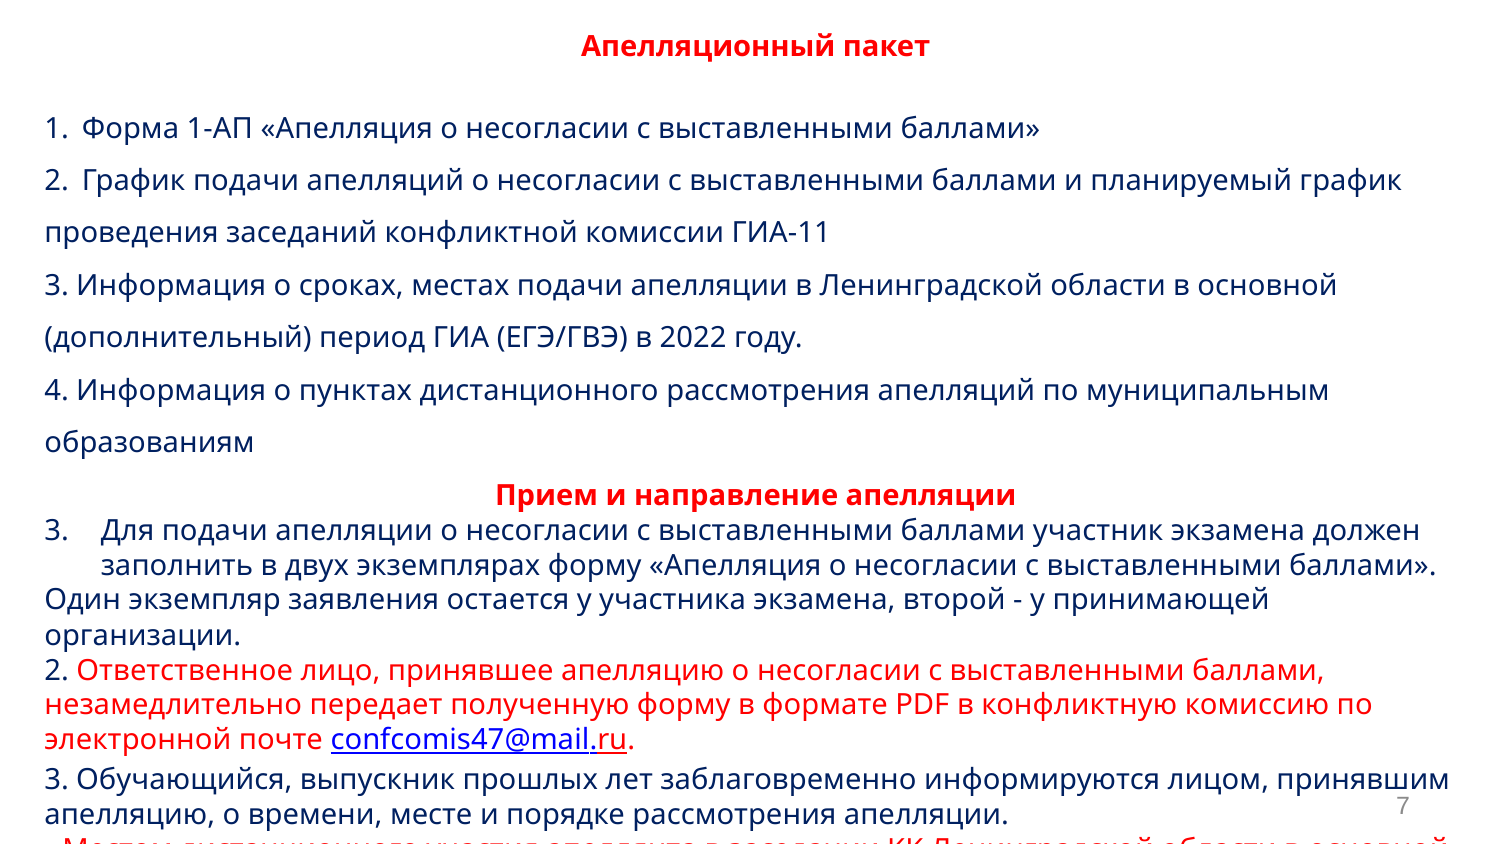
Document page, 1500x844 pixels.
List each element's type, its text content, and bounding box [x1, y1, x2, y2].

text_box Апелляционный пакет Форма 1-АП «Апелляция о несогласии с выставленными баллами» График подачи апелляций о несогласии с выставленными баллами и планируемый график проведения заседаний конфликтной комиссии ГИА-11 3. Информация о сроках, местах подачи апелляции в Ленинградской области в основной (дополнительный) период ГИА (ЕГЭ/ГВЭ) в 2022 году. 4. Информация о пунктах дистанционного рассмотрения апелляций по муниципальным образованиям Прием и направление апелляции Для подачи апелляции о несогласии с выставленными баллами участник экзамена должен заполнить в двух экземплярах форму «Апелляция о несогласии с выставленными баллами». Один экземпляр заявления остается у участника экзамена, второй - у принимающей организации. 2. Ответственное лицо, принявшее апелляцию о несогласии с выставленными баллами, незамедлительно передает полученную форму в формате PDF в конфликтную комиссию по электронной почте confcomis47@mail.ru. 3. Обучающийся, выпускник прошлых лет заблаговременно информируются лицом, принявшим апелляцию, о времени, месте и порядке рассмотрения апелляции. Местом дистанционного участия апеллянта в заседании КК Ленинградской области в основной период в 2022 году является пункт дистанционного участия рассмотрения апелляций участников ГИА-11. [29, 20, 1483, 824]
